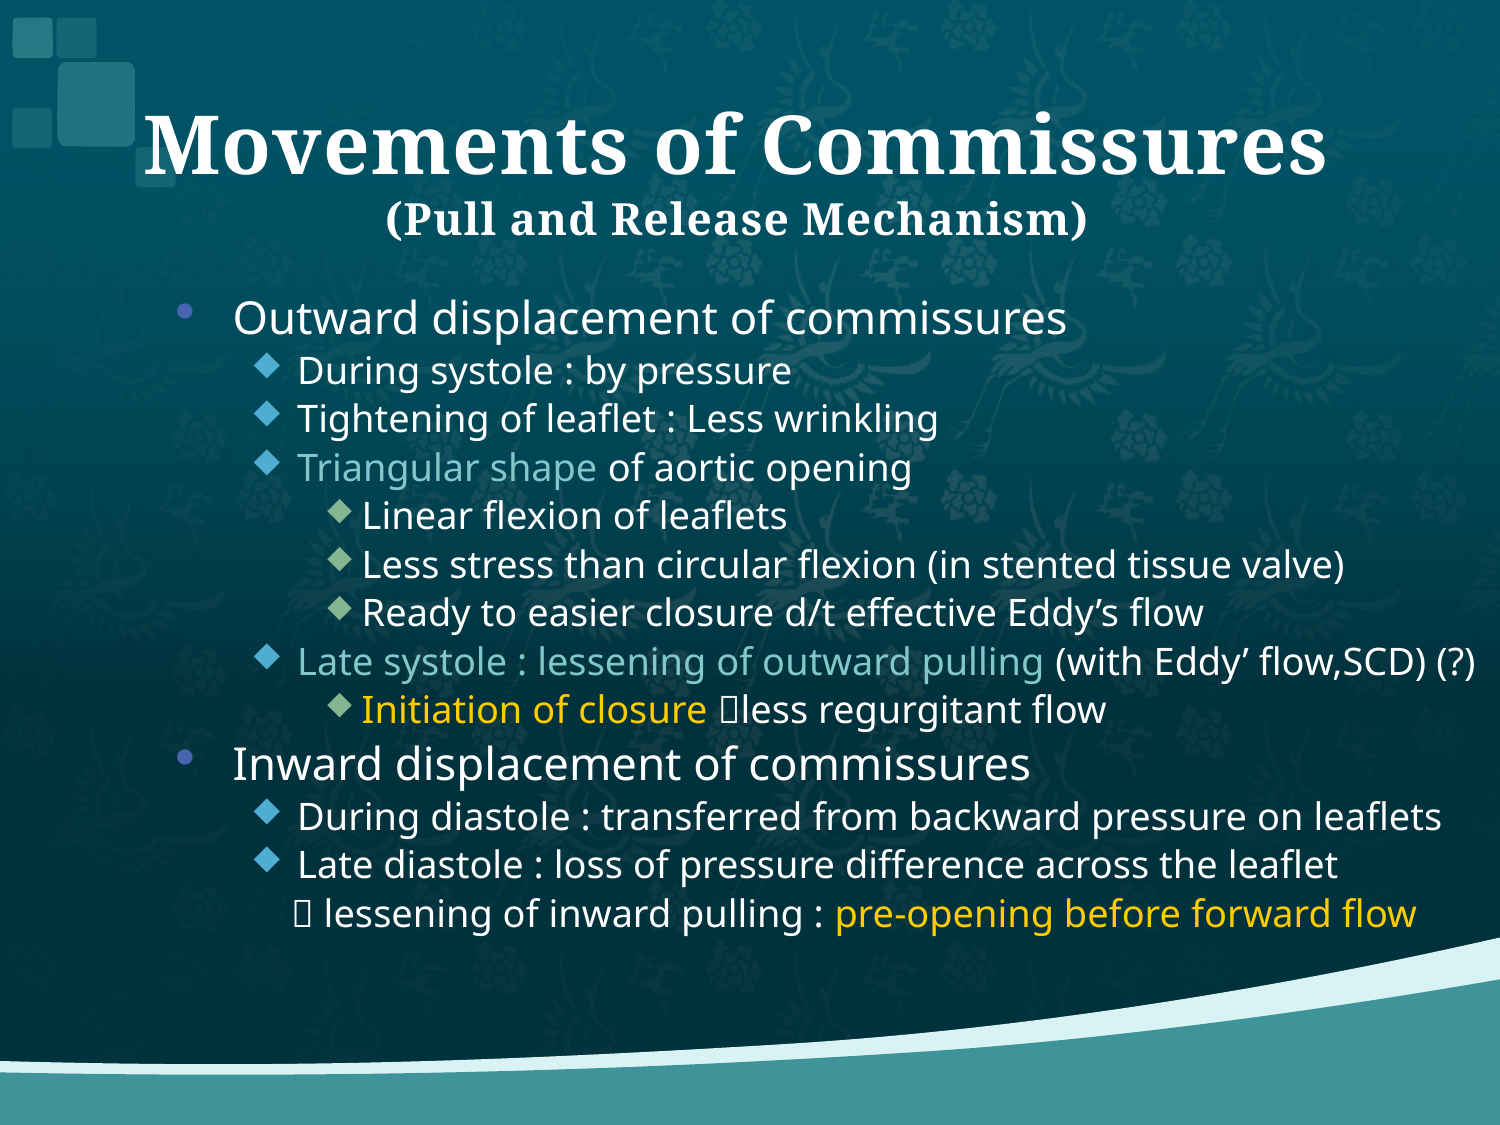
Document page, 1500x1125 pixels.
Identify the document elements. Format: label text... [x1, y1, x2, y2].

list Outward displacement of commissures During systole : by pressure Tightening of leaflet : Less wrinkling Triangular shape of aortic opening Linear flexion of leaflets Less stress than circular flexion (in stented tissue valve) Ready to easier closure d/t effective Eddy’s flow Late systole : lessening of outward pulling (with Eddy’ flow,SCD) (?) Initiation of closure less regurgitant flow Inward displacement of commissures During diastole : transferred from backward pressure on leaflets Late diastole : loss of pressure difference across the leaflet  lessening of inward pulling : pre-opening before forward flow [162, 287, 1500, 963]
title Movements of Commissures (Pull and Release Mechanism) [99, 75, 1375, 263]
